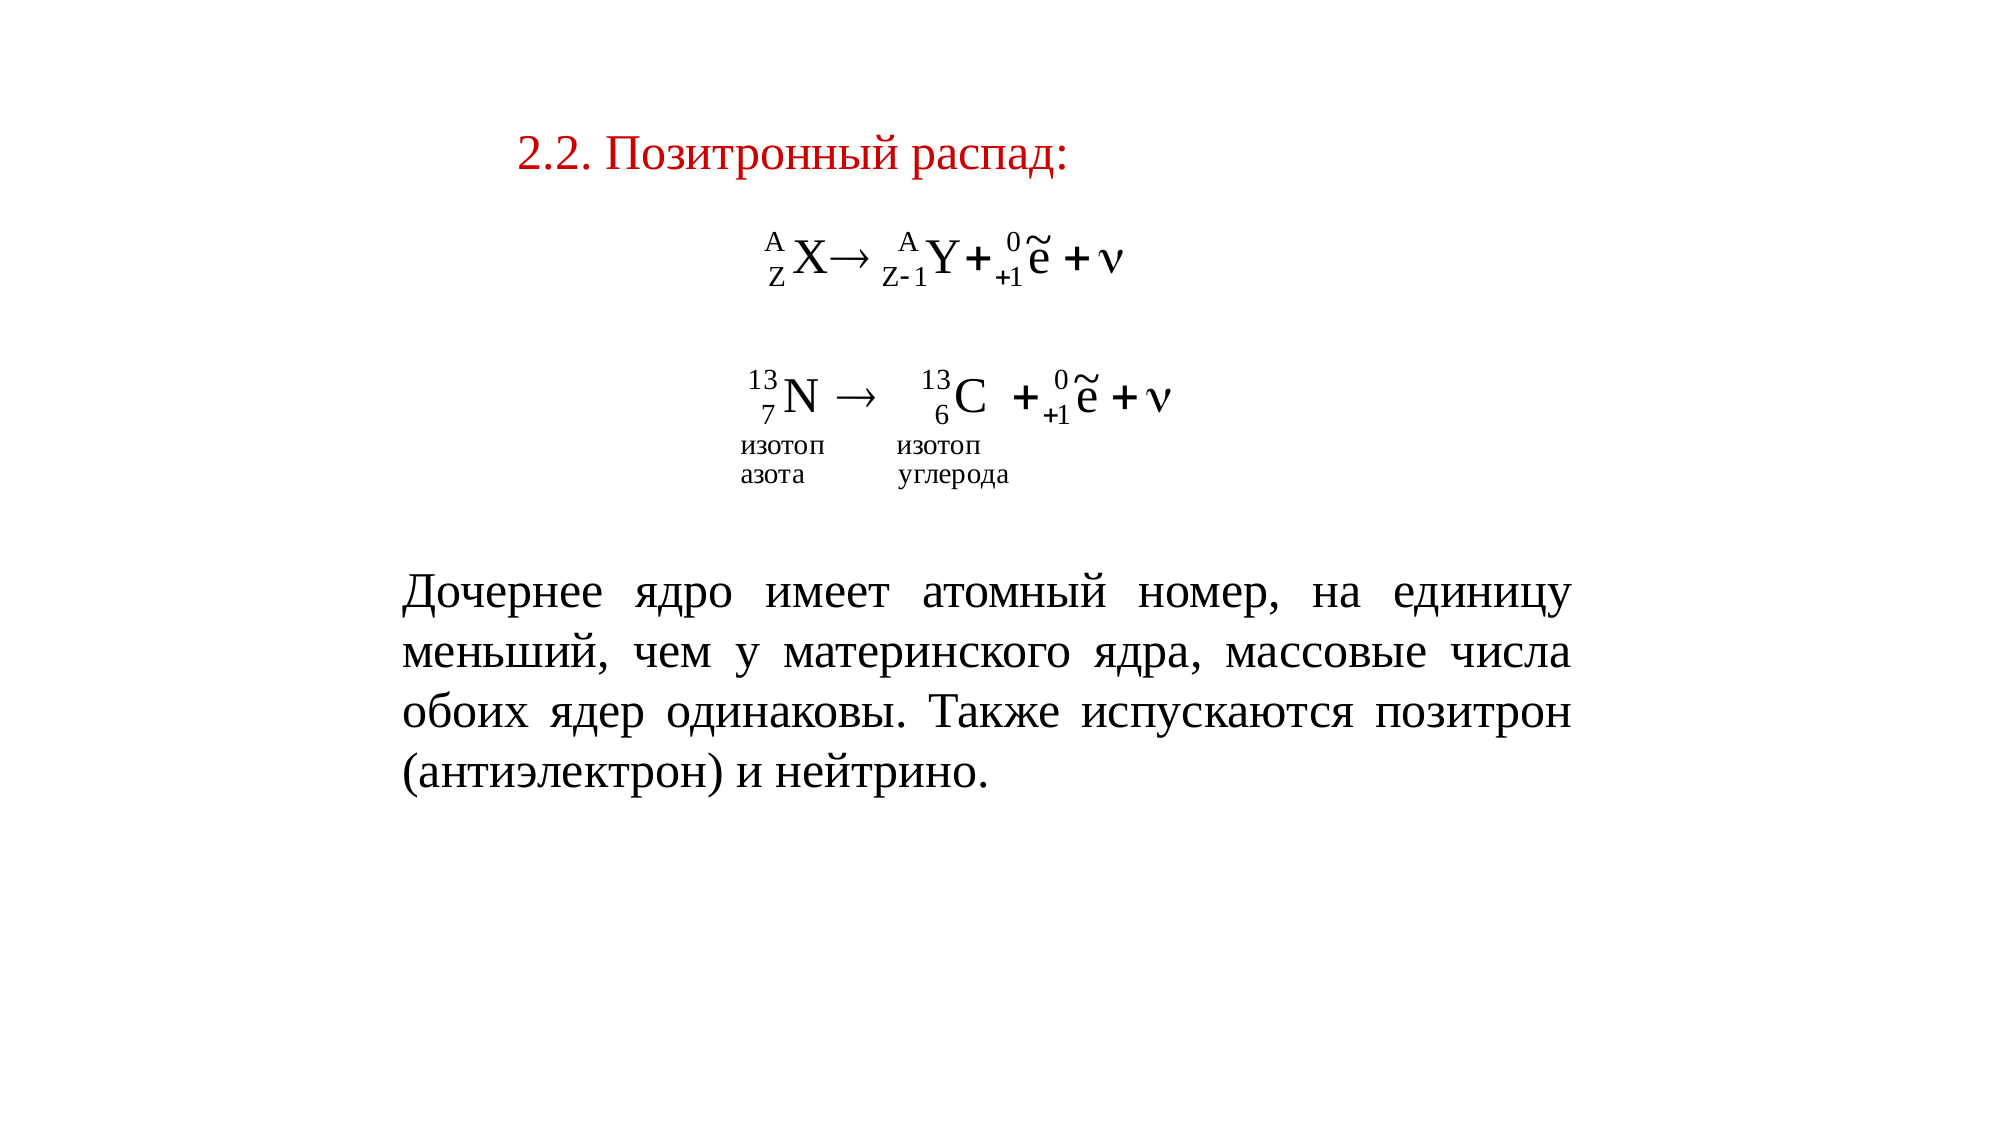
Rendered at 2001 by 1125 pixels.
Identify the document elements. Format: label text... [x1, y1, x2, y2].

text_box Дочернее ядро имеет атомный номер, на единицу меньший, чем у материнского ядра, массовые числа обоих ядер одинаковы. Также испускаются позитрон (антиэлектрон) и нейтрино. [387, 549, 1588, 805]
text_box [760, 223, 1130, 291]
text_box 2.2. Позитронный распад: [503, 112, 1085, 188]
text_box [737, 362, 1178, 496]
